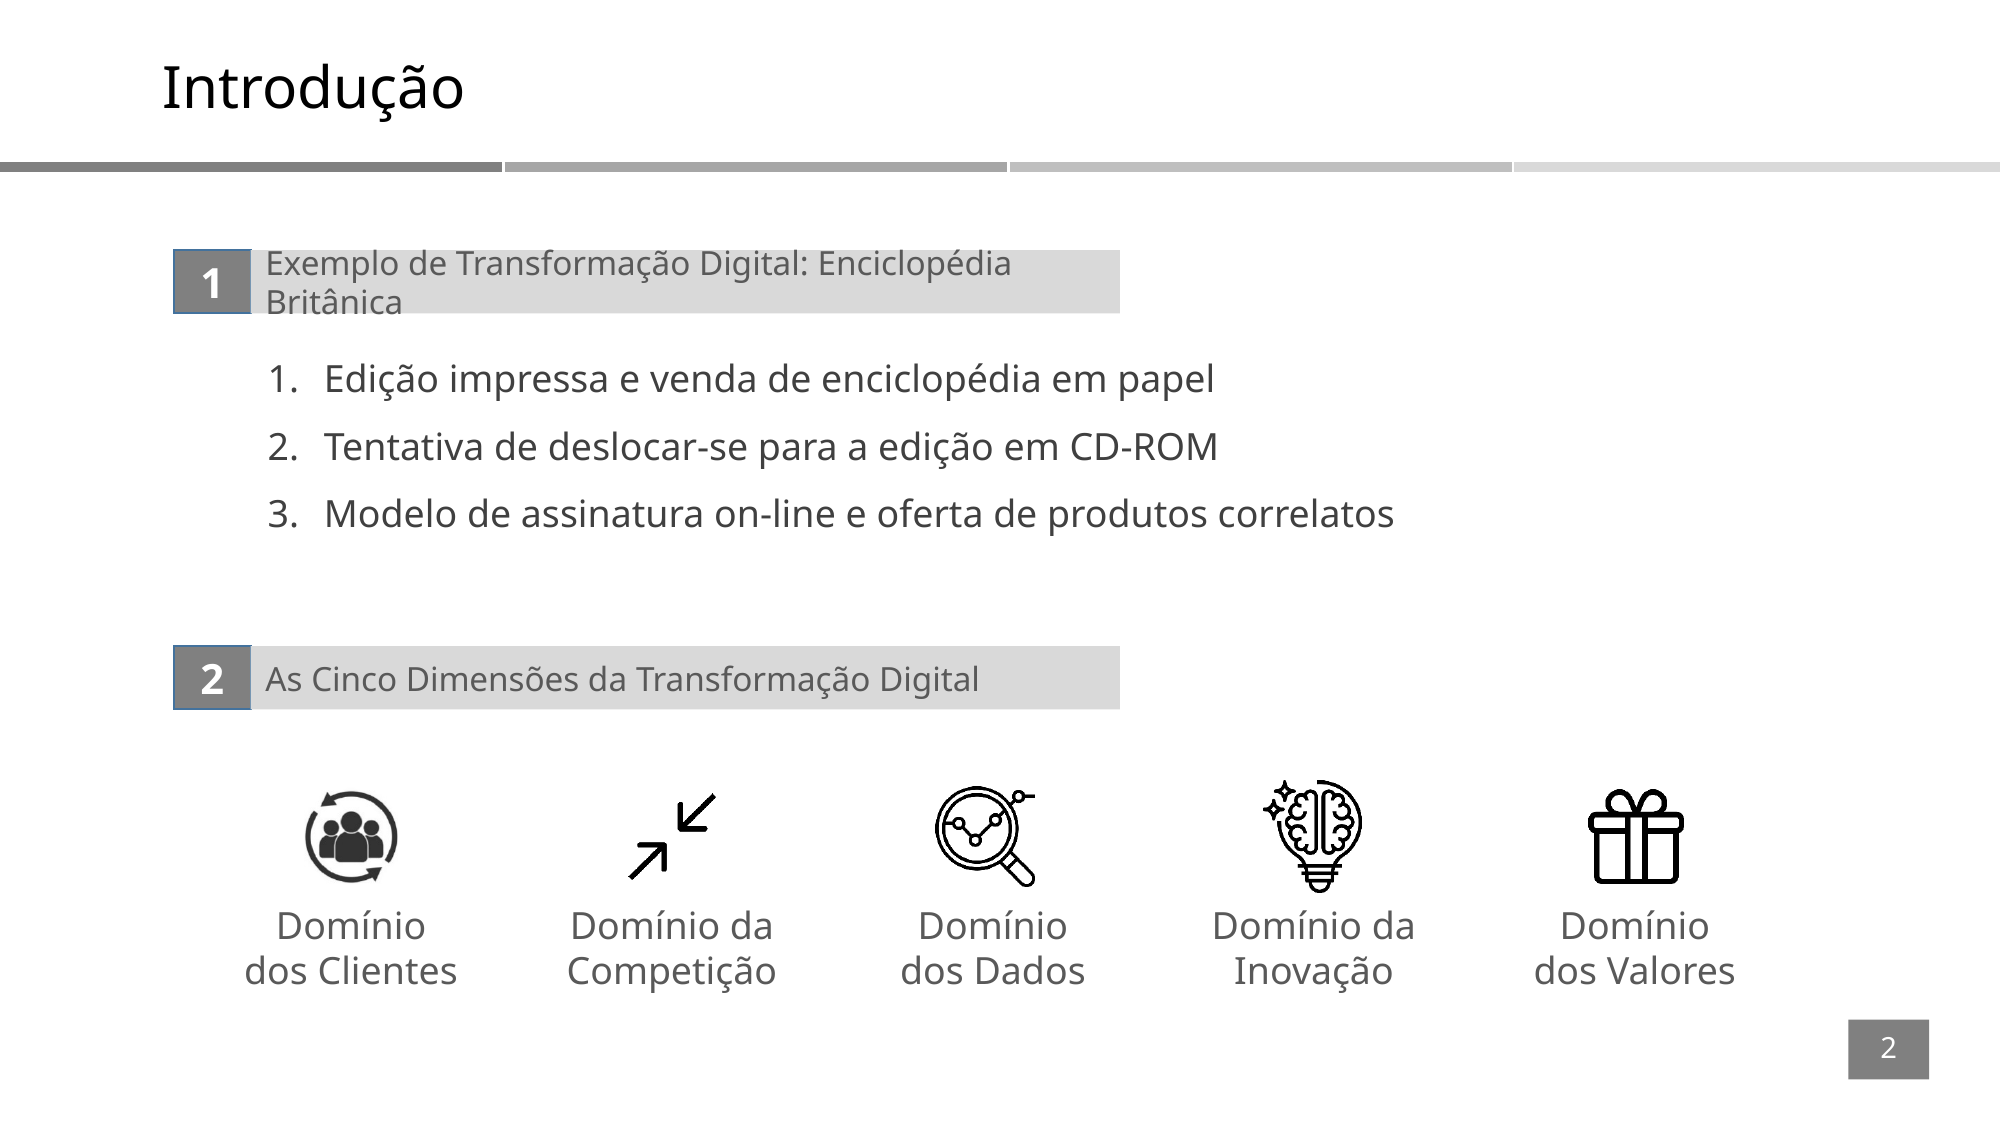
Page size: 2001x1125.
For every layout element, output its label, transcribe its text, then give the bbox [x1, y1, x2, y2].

picture [935, 786, 1035, 887]
slide_number 2 [1663, 1019, 2000, 1080]
text_box Domínio da Competição [545, 894, 799, 1000]
picture [628, 793, 716, 880]
text_box Domínio dos Clientes [224, 894, 478, 1000]
text_box Domínio dos Dados [866, 894, 1120, 1000]
text_box Edição impressa e venda de enciclopédia em papel Tentativa de deslocar-se para a edição em CD-ROM Modelo de assinatura on-line e oferta de produtos correlatos [252, 325, 1459, 543]
text_box Domínio da Inovação [1187, 894, 1441, 1000]
picture [1588, 789, 1684, 884]
picture [1255, 780, 1369, 893]
text_box Domínio dos Valores [1508, 894, 1762, 1000]
text_box As Cinco Dimensões da Transformação Digital [250, 645, 1121, 710]
text_box Exemplo de Transformação Digital: Enciclopédia Britânica [250, 249, 1121, 314]
picture [293, 779, 409, 894]
text_box Introdução [147, 42, 1325, 128]
text_box 2 [173, 645, 250, 710]
text_box 1 [173, 249, 250, 314]
